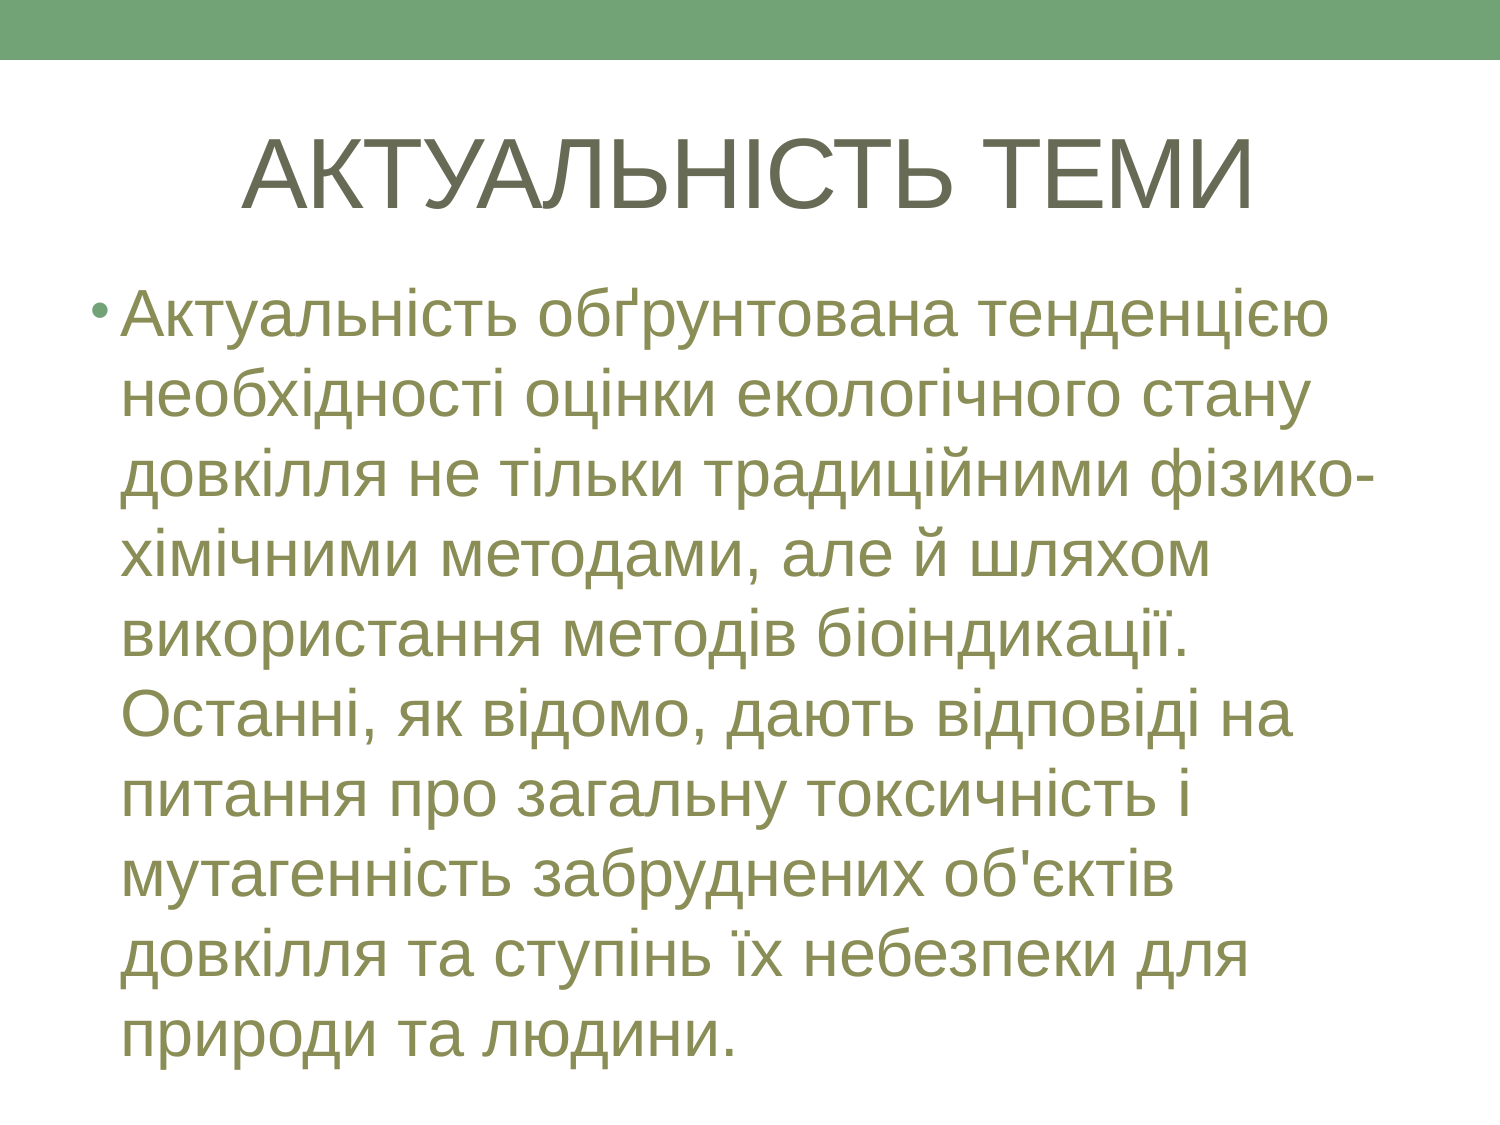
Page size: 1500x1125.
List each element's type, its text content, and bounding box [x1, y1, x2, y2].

list Актуальність обґрунтована тенденцією необхідності оцінки екологічного стану довкілля не тільки традиційними фізико-хімічними методами, але й шляхом використання методів біоіндикації. Останні, як відомо, дають відповіді на питання про загальну токсичність і мутагенність забруднених об'єктів довкілля та ступінь їх небезпеки для природи та людини. [75, 262, 1425, 1063]
title АКТУАЛЬНІСТЬ ТЕМИ [75, 87, 1425, 250]
